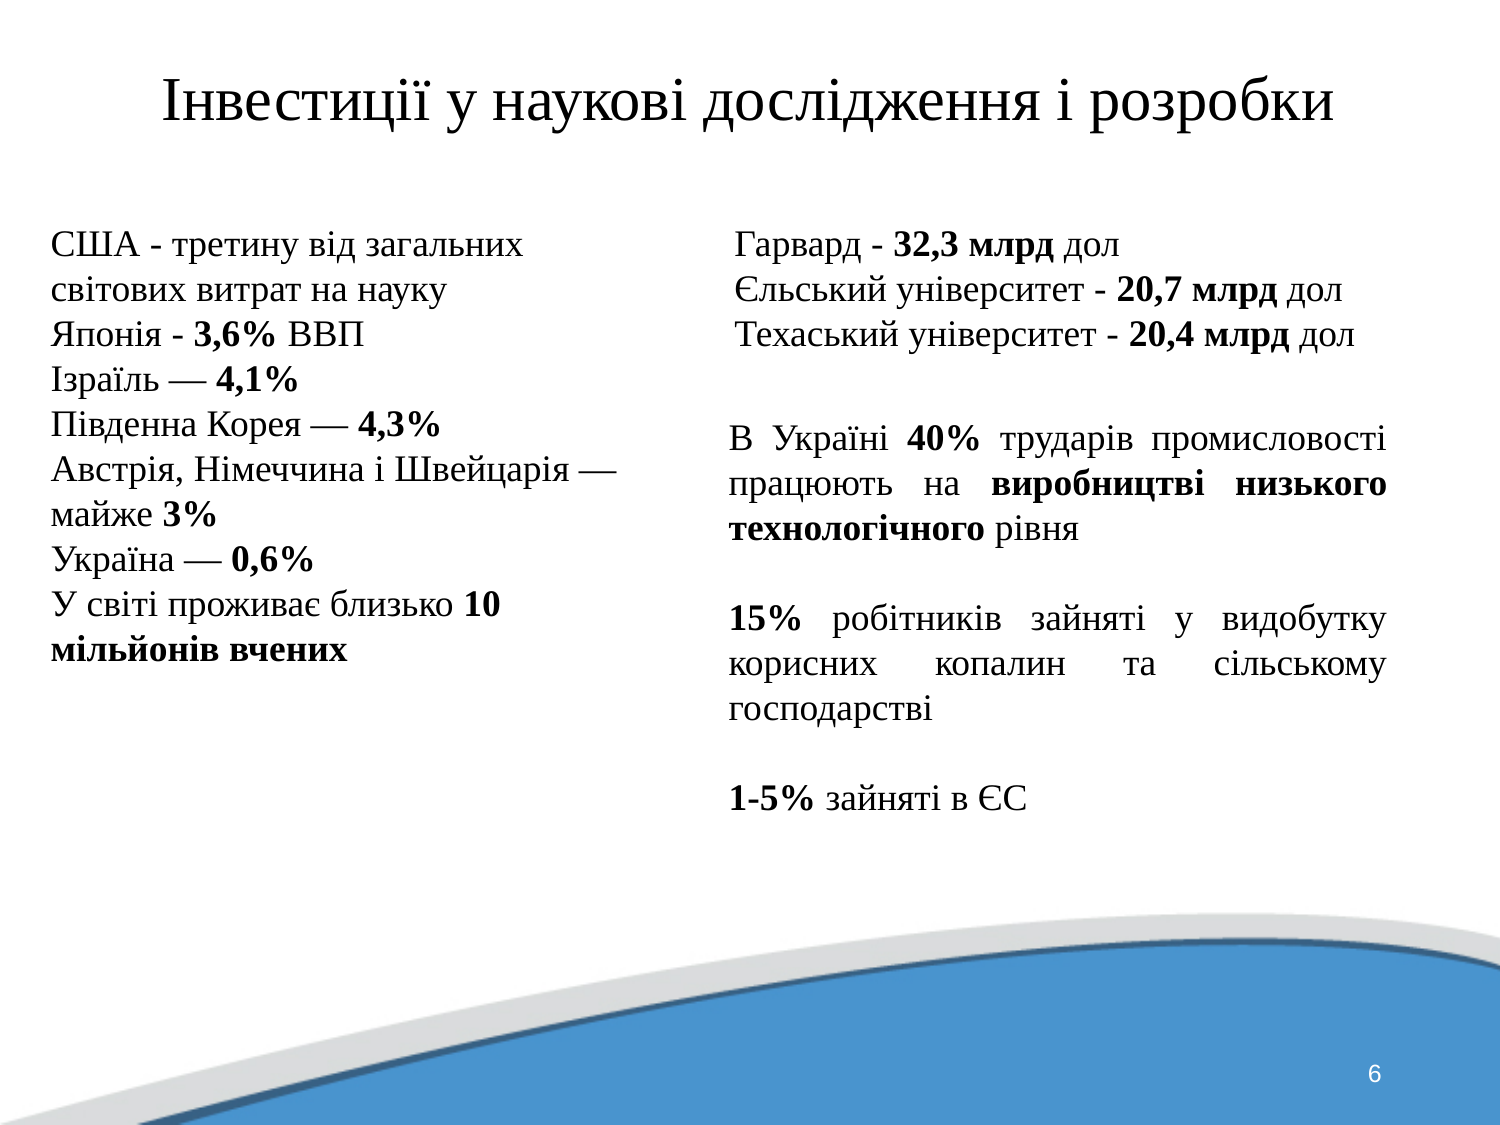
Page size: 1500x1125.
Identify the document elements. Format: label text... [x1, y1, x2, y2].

text_box В Україні 40% трударів промисловості працюють на виробництві низького технологічного рівня 15% робітників зайняті у видобутку корисних копалин та сільському господарстві 1-5% зайняті в ЄС [713, 397, 1403, 891]
text_box Гарвард - 32,3 млрд дол Єльський університет - 20,7 млрд дол Техаський університет - 20,4 млрд дол [719, 204, 1437, 398]
slide_number 6 [1059, 1042, 1397, 1103]
text_box США - третину від загальних світових витрат на науку Японія - 3,6% ВВП Ізраїль — 4,1% Південна Корея — 4,3% Австрія, Німеччина і Швейцарія — майже 3% Україна — 0,6% У світі проживає близько 10 мільйонів вчених [35, 204, 638, 697]
picture [0, 0, 1500, 1125]
text_box Інвестиції у наукові дослідження і розробки [61, 43, 1437, 146]
